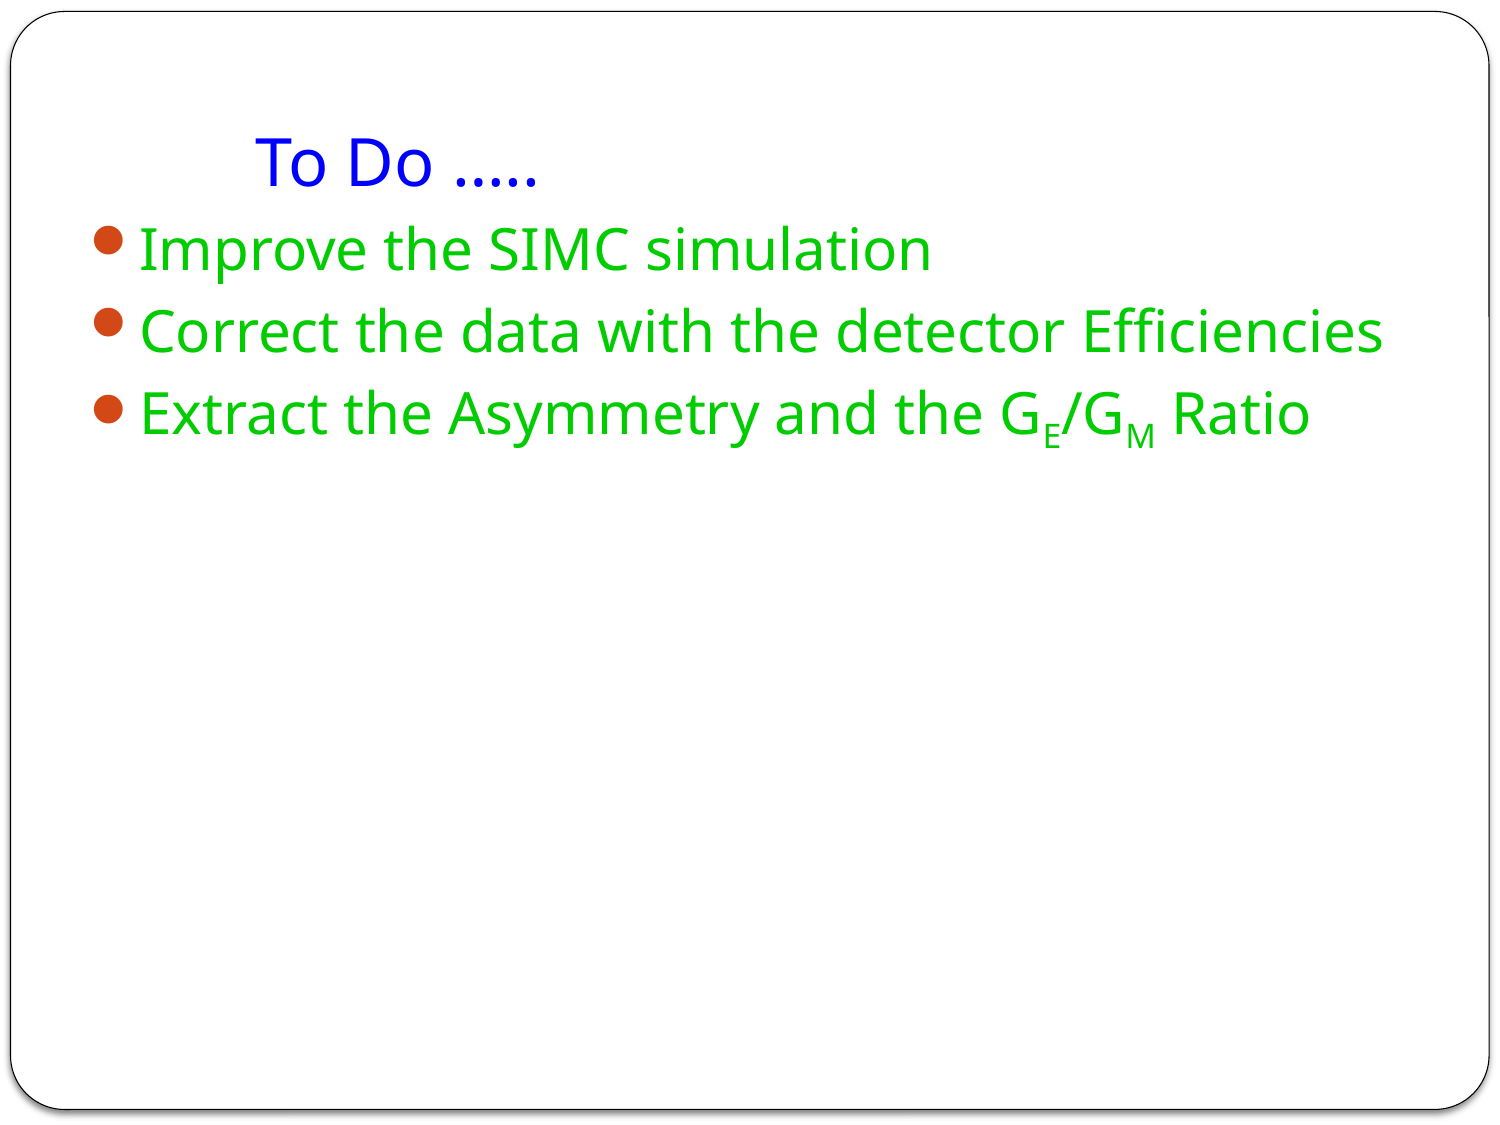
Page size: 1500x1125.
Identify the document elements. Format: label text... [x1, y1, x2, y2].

list To Do ….. Improve the SIMC simulation Correct the data with the detector Efficiencies Extract the Asymmetry and the GE/GM Ratio [75, 112, 1425, 500]
